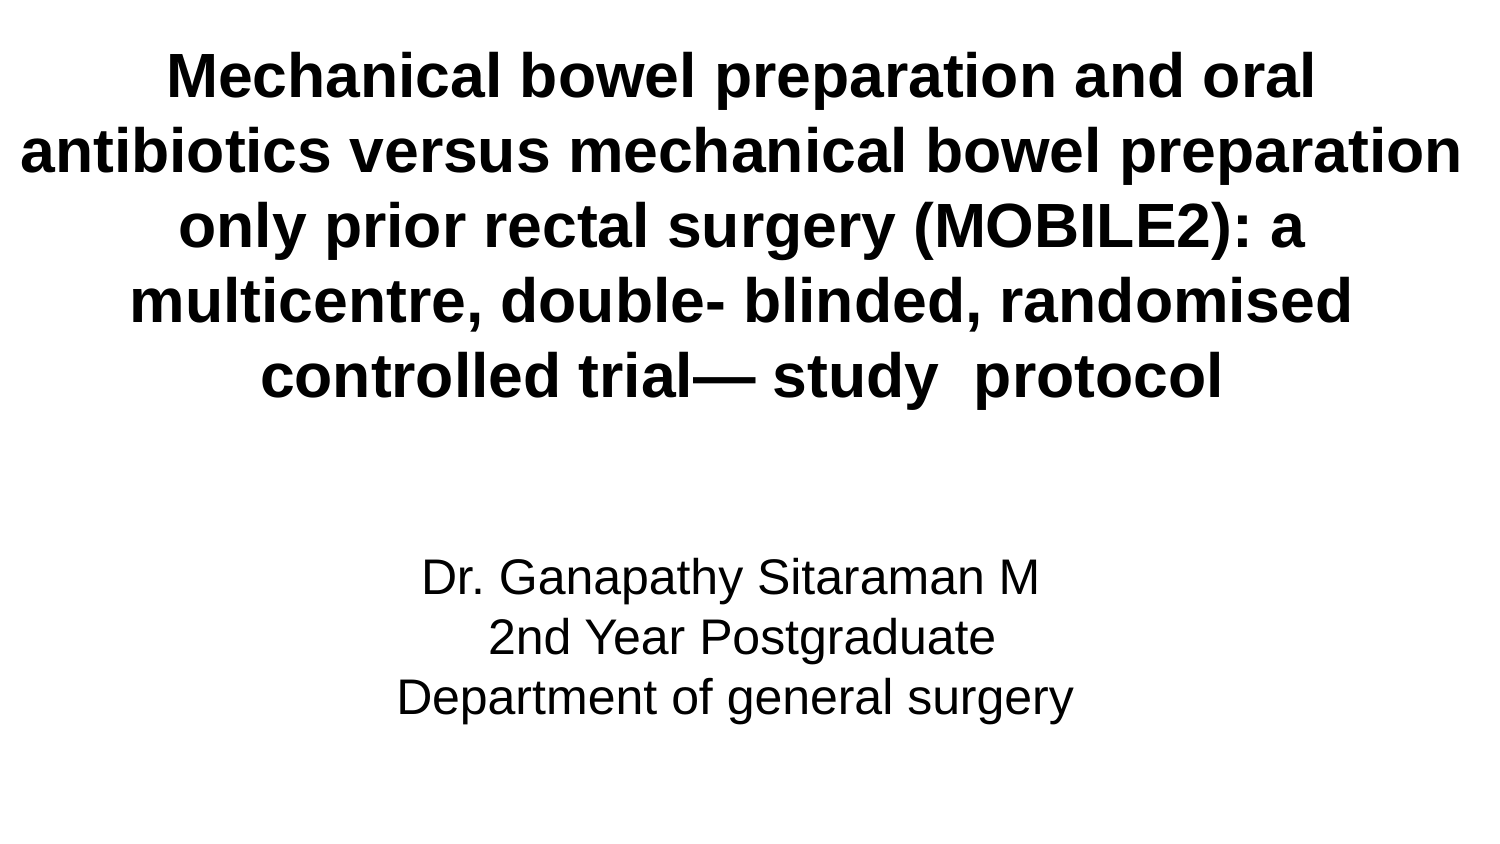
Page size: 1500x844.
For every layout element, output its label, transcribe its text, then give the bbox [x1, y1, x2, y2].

text_box Mechanical bowel preparation and oral antibiotics versus mechanical bowel preparation only prior rectal surgery (MOBILE2): a multicentre, double- blinded, randomised controlled trial— study protocol Dr. Ganapathy Sitaraman M 2nd Year Postgraduate Department of general surgery [0, 20, 1485, 844]
